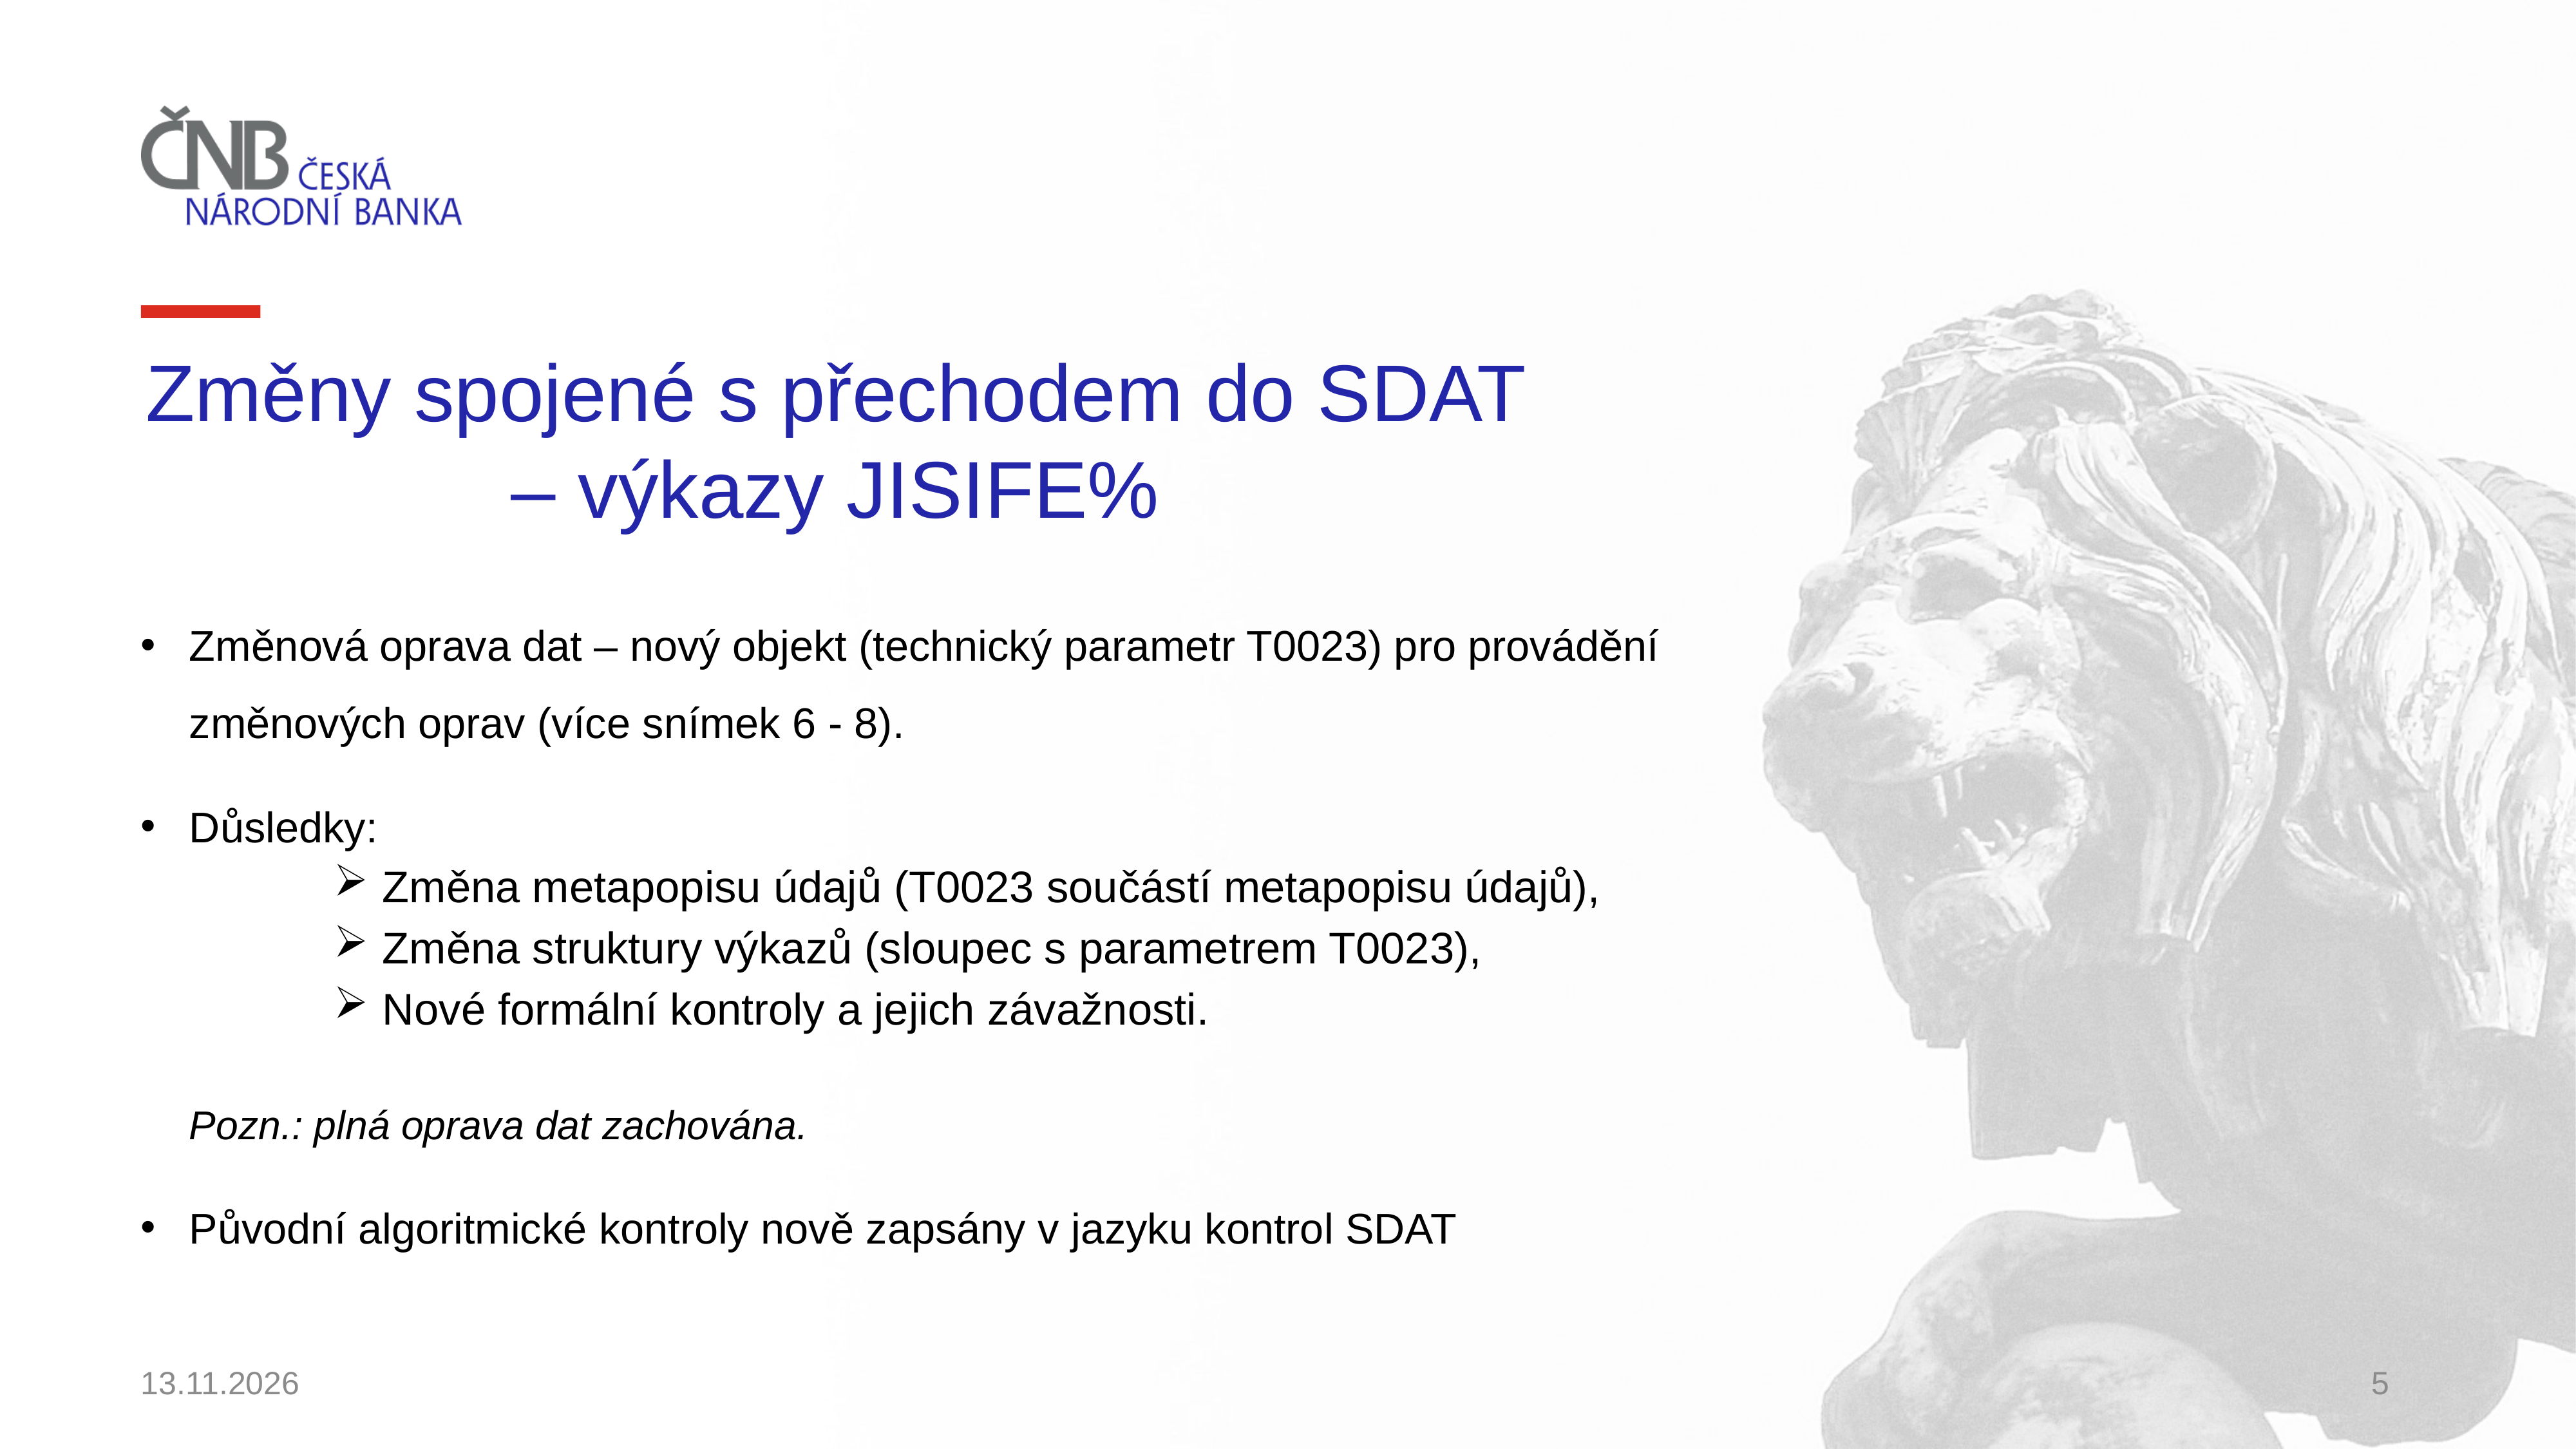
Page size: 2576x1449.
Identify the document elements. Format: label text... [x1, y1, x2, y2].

title Změny spojené s přechodem do SDAT – výkazy JISIFE% [139, 341, 1532, 625]
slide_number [141, 1343, 721, 1421]
picture [0, 0, 2576, 1449]
list Změnová oprava dat – nový objekt (technický parametr T0023) pro provádění změnových oprav (více snímek 6 - 8). Důsledky: Změna metapopisu údajů (T0023 součástí metapopisu údajů), Změna struktury výkazů (sloupec s parametrem T0023), Nové formální kontroly a jejich závažnosti. Pozn.: plná oprava dat zachována. Původní algoritmické kontroly nově zapsány v jazyku kontrol SDAT [141, 592, 1673, 1314]
slide_number 5 [1819, 1343, 2399, 1421]
